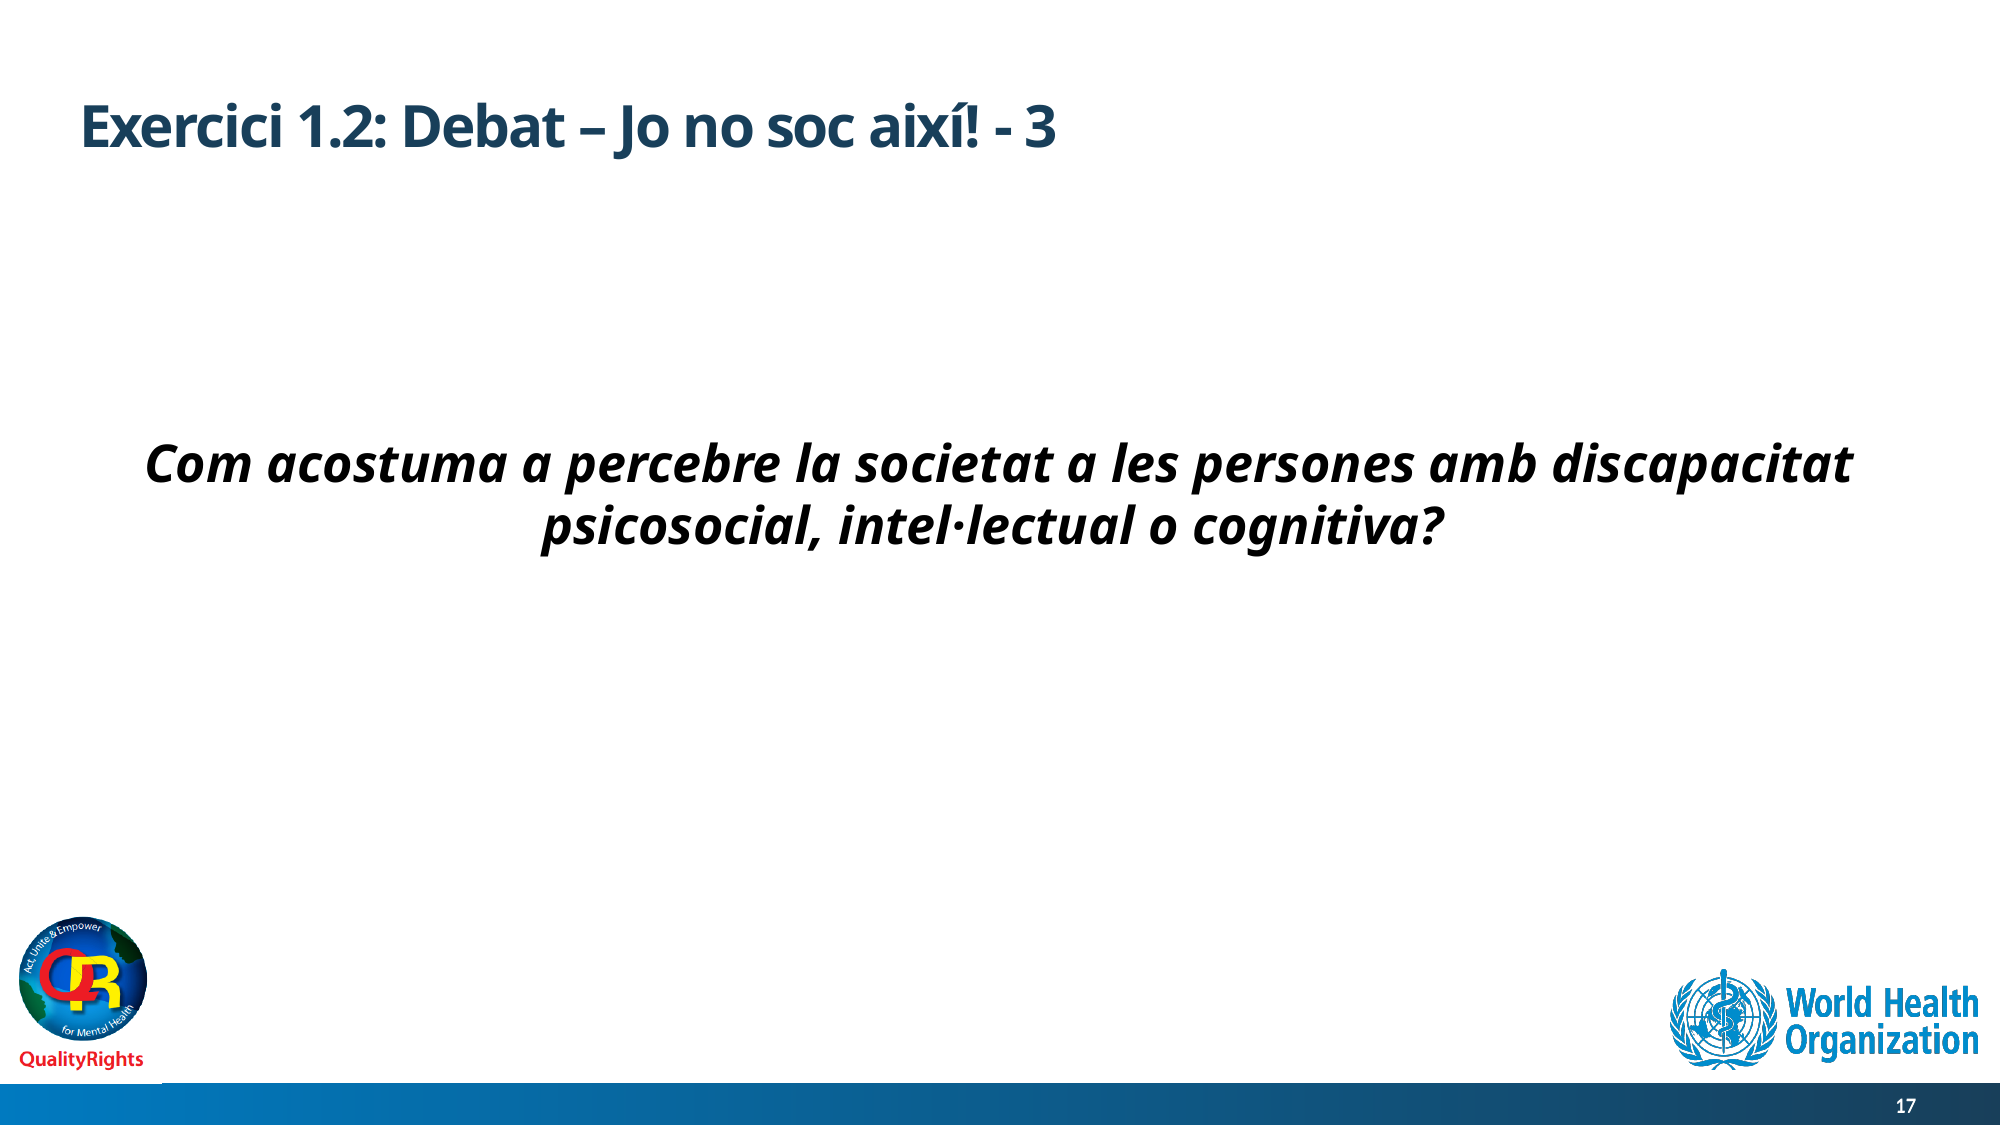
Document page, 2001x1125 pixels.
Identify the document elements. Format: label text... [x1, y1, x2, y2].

picture [1689, 993, 1706, 1016]
picture [1704, 1004, 1712, 1015]
picture [1711, 1031, 1722, 1038]
picture [1706, 1038, 1722, 1046]
picture [1711, 995, 1721, 1004]
picture [1725, 1042, 1747, 1054]
picture [1750, 987, 1762, 1003]
slide_number 17 [1646, 1086, 1917, 1122]
picture [1701, 987, 1710, 992]
picture [1704, 1019, 1711, 1031]
picture [1683, 987, 1697, 1047]
title Exercici 1.2: Debat – Jo no soc així! - 3 [64, 83, 1671, 154]
picture [1958, 1000, 1962, 1012]
picture [1792, 987, 1797, 1004]
picture [1860, 1000, 1865, 1012]
picture [1821, 1000, 1826, 1012]
picture [1758, 1004, 1765, 1035]
picture [1891, 987, 1897, 999]
picture [1747, 992, 1758, 1016]
picture [1805, 987, 1811, 1002]
picture [1732, 969, 1978, 1070]
picture [1692, 1031, 1700, 1042]
picture [0, 899, 162, 1084]
picture [1716, 1064, 1731, 1070]
picture [1744, 1003, 1751, 1016]
picture [1698, 1047, 1750, 1060]
picture [1701, 1042, 1722, 1054]
picture [1738, 1019, 1744, 1030]
picture [1670, 987, 1680, 1010]
picture [1670, 1030, 1715, 1070]
list Com acostuma a percebre la societat a les persones amb discapacitat psicosocial, intel·lectual o cognitiva? [83, 247, 1917, 987]
picture [1747, 1019, 1758, 1041]
picture [1742, 1019, 1751, 1034]
